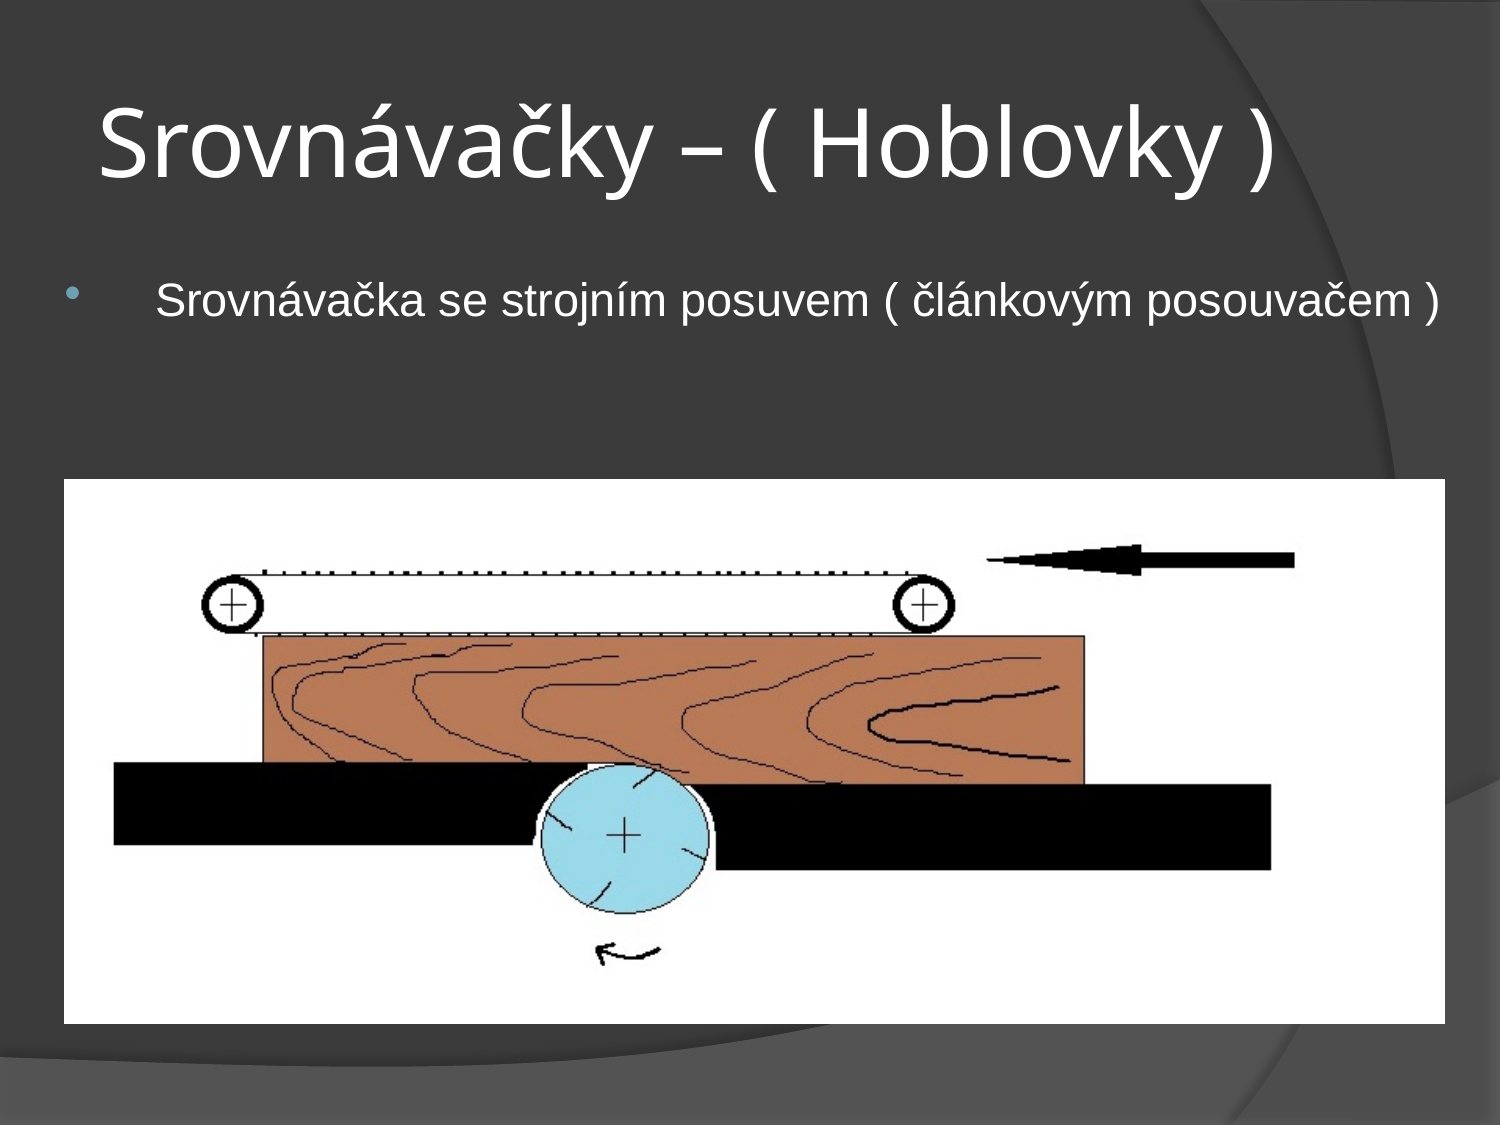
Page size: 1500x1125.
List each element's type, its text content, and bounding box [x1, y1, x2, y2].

picture [64, 479, 1445, 1024]
list Srovnávačka se strojním posuvem ( článkovým posouvačem ) [29, 262, 1500, 362]
title Srovnávačky – ( Hoblovky ) [75, 45, 1300, 233]
